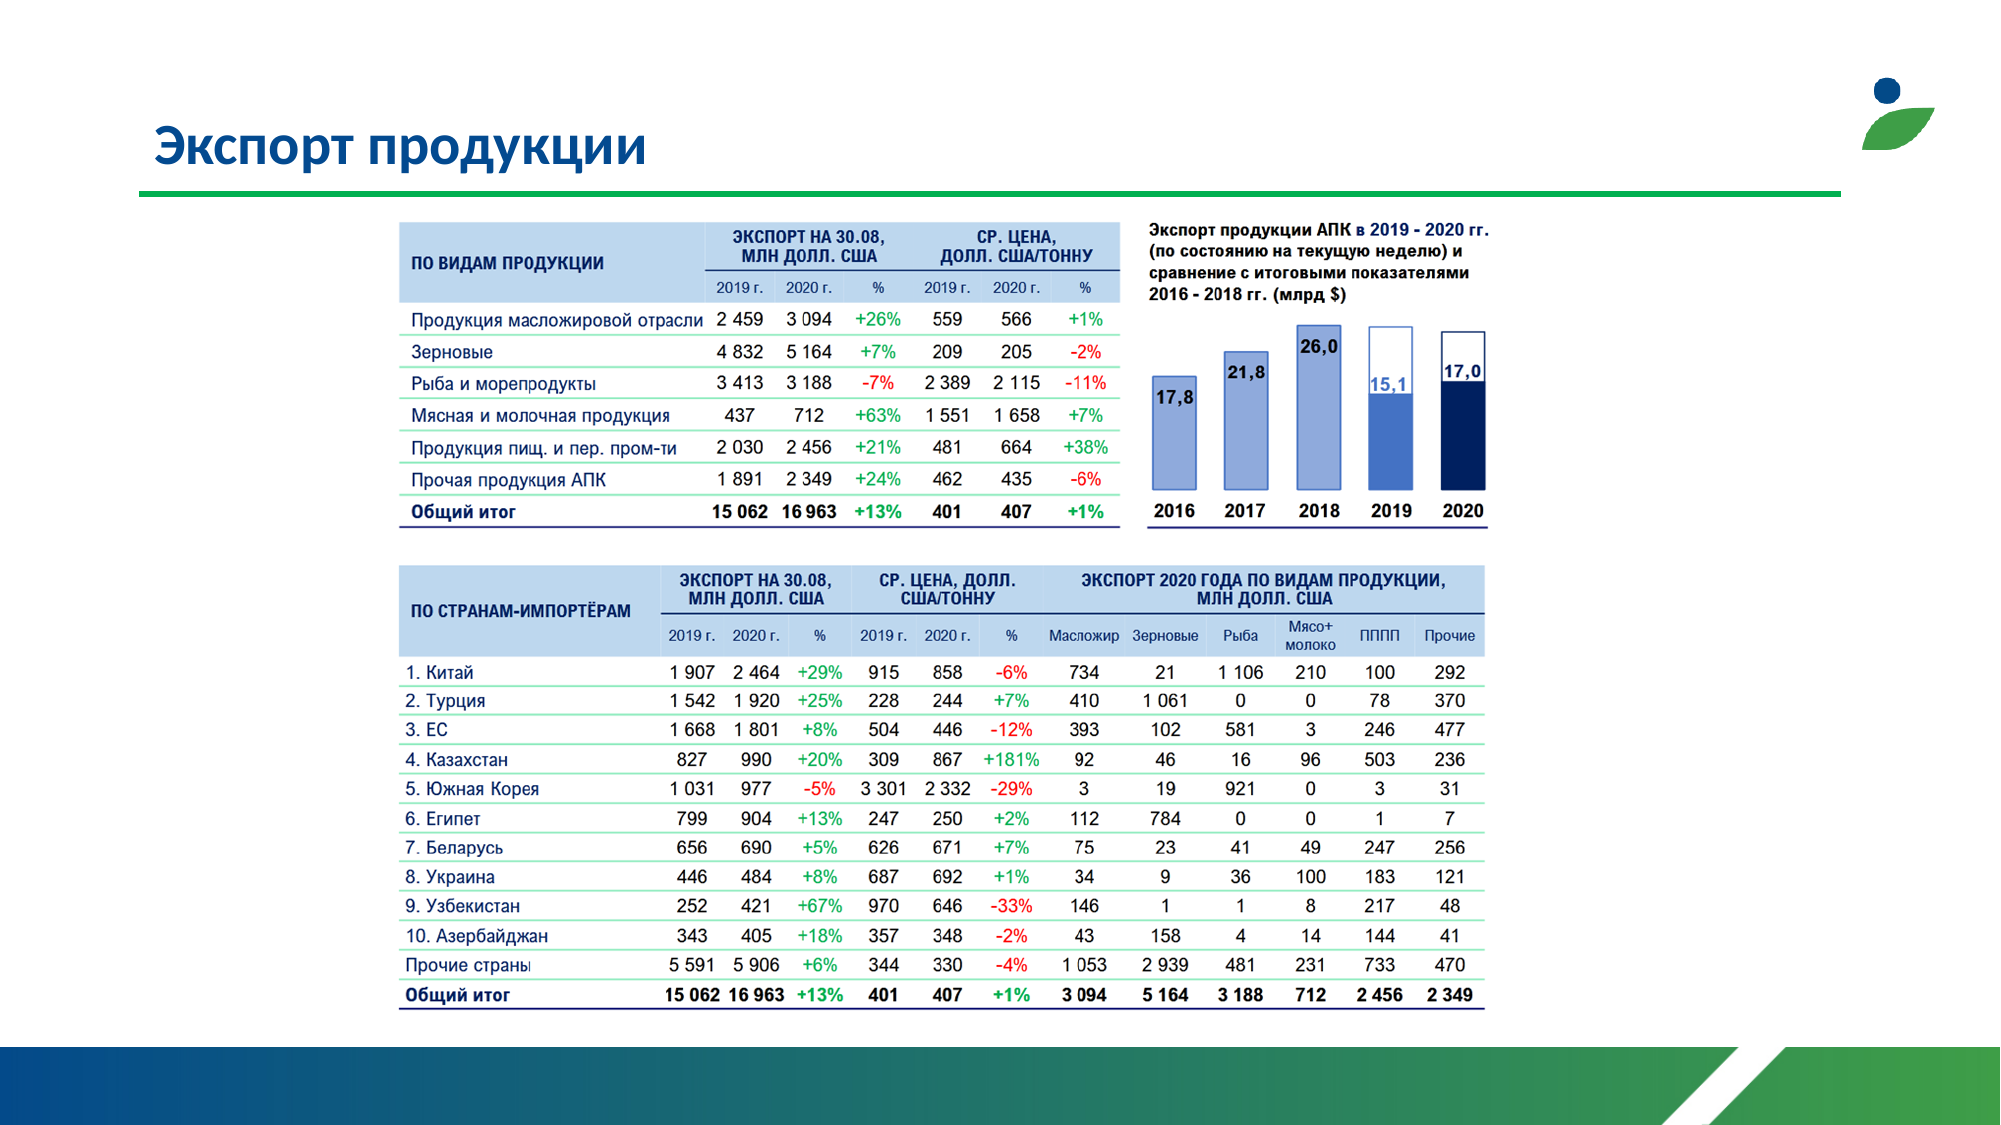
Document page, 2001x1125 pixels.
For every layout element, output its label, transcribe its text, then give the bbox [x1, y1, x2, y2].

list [392, 212, 1490, 1014]
picture [1840, 53, 1952, 175]
title Экспорт продукции [139, 59, 1783, 185]
picture [0, 1047, 2000, 1125]
